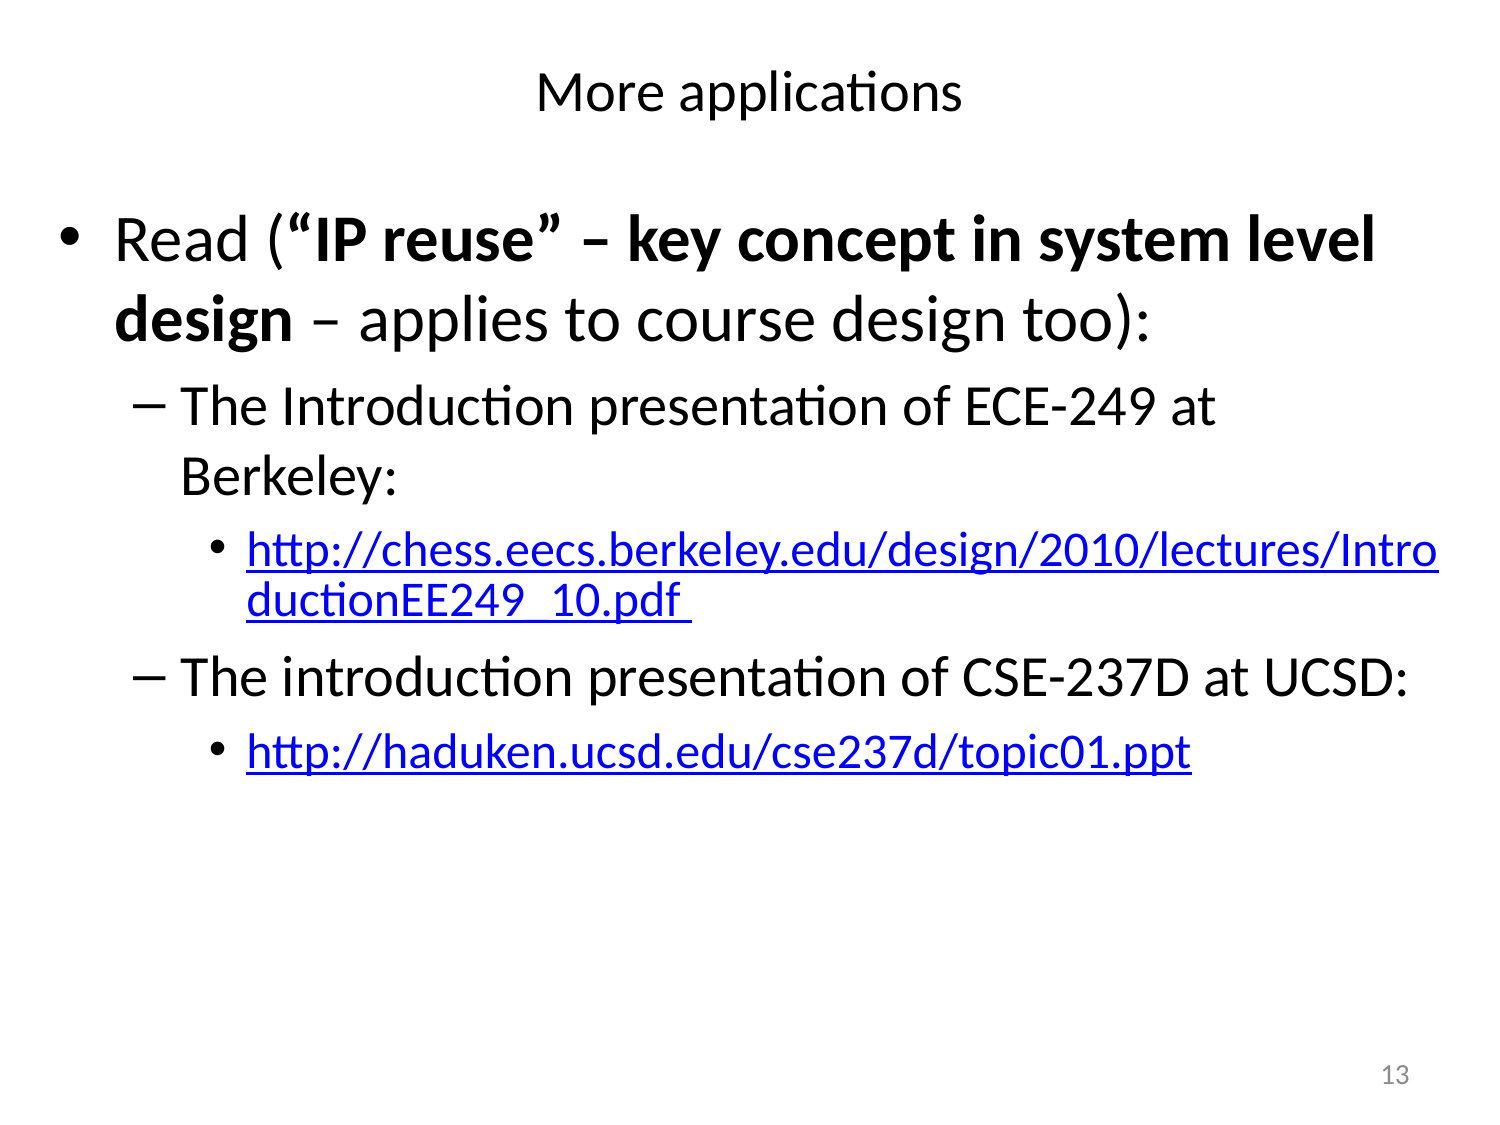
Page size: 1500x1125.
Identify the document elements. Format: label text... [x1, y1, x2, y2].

title More applications [75, 45, 1425, 132]
slide_number 13 [1074, 1042, 1425, 1103]
list Read (“IP reuse” – key concept in system level design – applies to course design too): The Introduction presentation of ECE-249 at Berkeley: http://chess.eecs.berkeley.edu/design/2010/lectures/IntroductionEE249_10.pdf The introduction presentation of CSE-237D at UCSD: http://haduken.ucsd.edu/cse237d/topic01.ppt [43, 187, 1457, 957]
